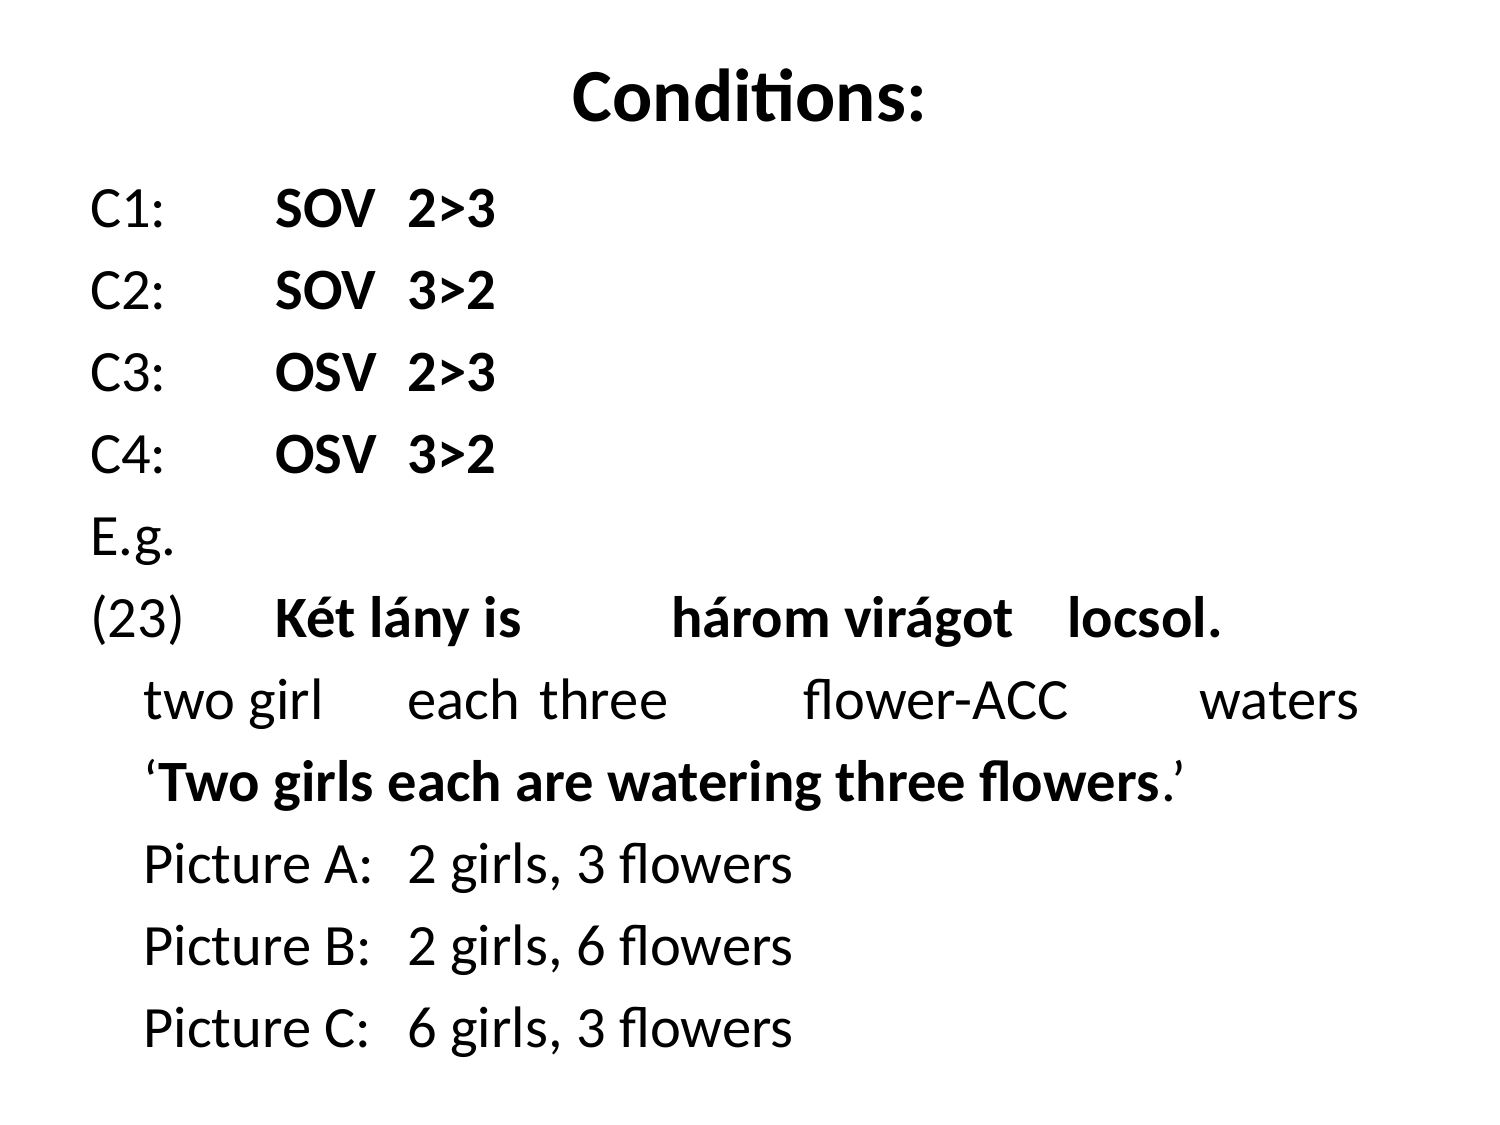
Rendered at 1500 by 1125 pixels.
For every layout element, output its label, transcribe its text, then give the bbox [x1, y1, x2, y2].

title Conditions: [75, 45, 1425, 138]
list C1: SOV 2>3 C2: SOV 3>2 C3: OSV 2>3 C4: OSV 3>2 E.g. (23) Két lány is három virágot locsol. two girl each three flower-acc waters ‘Two girls each are watering three flowers.’ Picture A: 2 girls, 3 flowers Picture B: 2 girls, 6 flowers Picture C: 6 girls, 3 flowers [75, 160, 1425, 1083]
